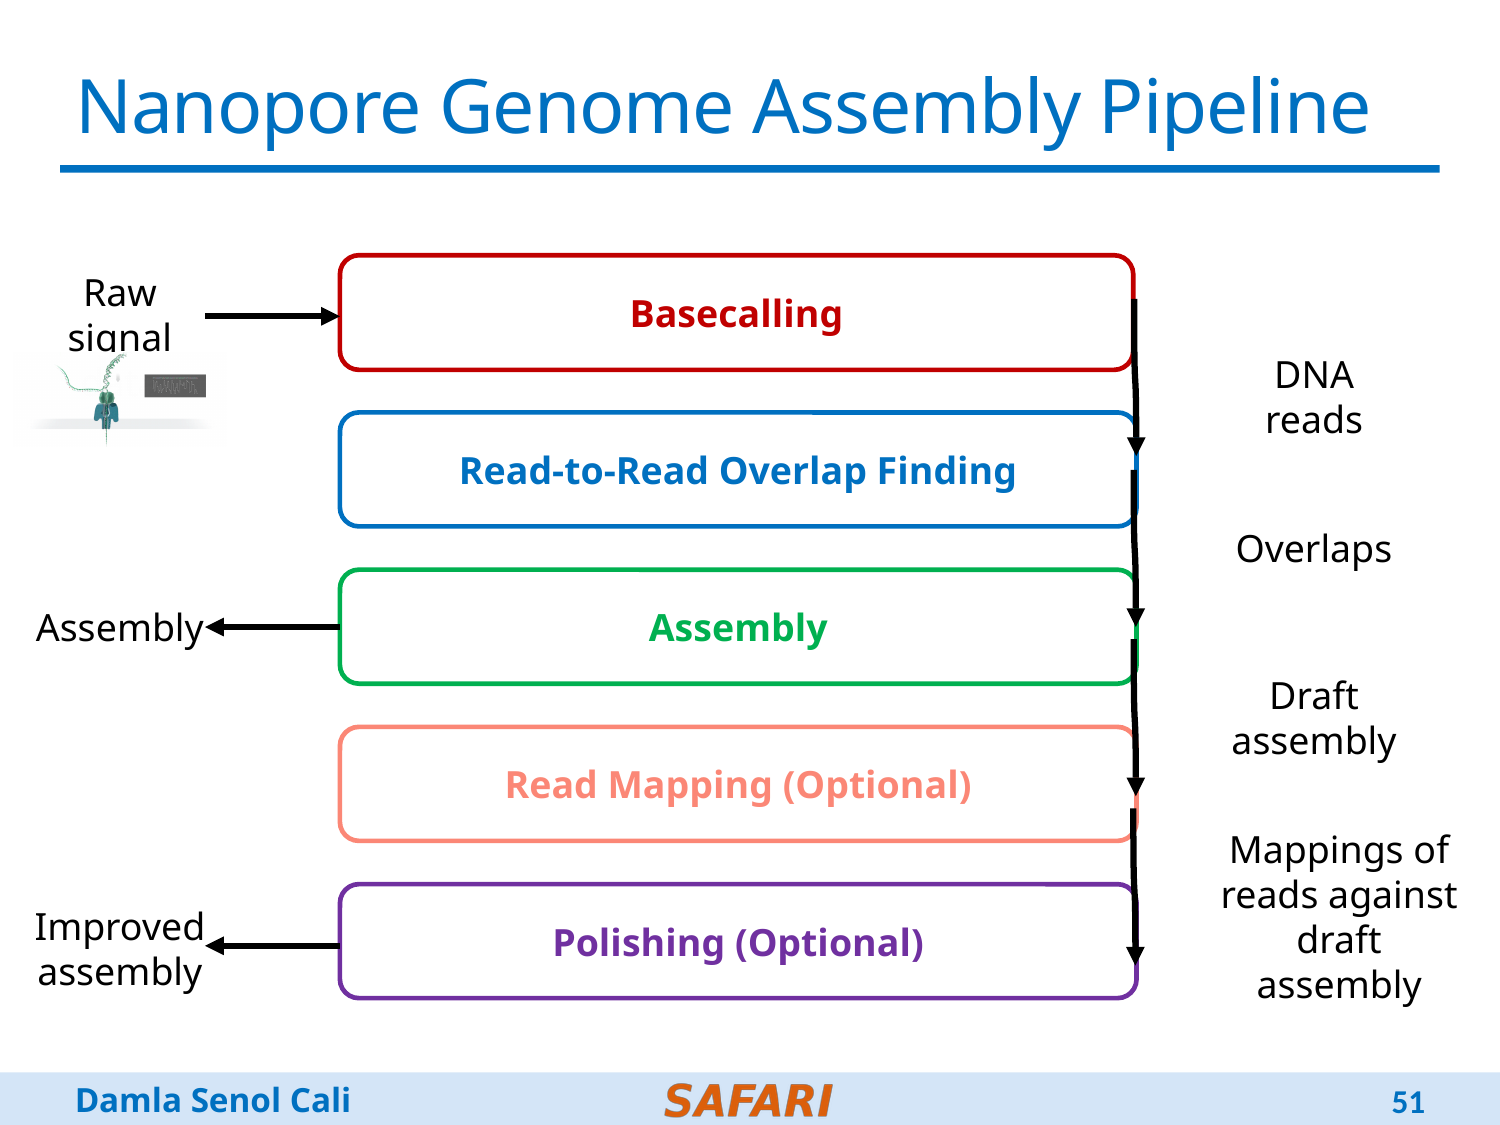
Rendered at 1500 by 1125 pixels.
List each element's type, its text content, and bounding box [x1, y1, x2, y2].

picture [12, 352, 228, 448]
text_box Basecalling [339, 255, 1134, 370]
slide_number 51 [1233, 1077, 1440, 1123]
text_box Overlaps [1209, 518, 1420, 578]
text_box Polishing (Optional) [339, 884, 1137, 999]
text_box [1133, 638, 1137, 797]
picture [663, 1075, 837, 1125]
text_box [1133, 298, 1137, 457]
text_box Raw signal data [14, 261, 225, 350]
text_box Mappings of reads against draft assembly [1199, 818, 1480, 1013]
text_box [1132, 807, 1136, 967]
text_box Assembly [339, 569, 1136, 684]
text_box Draft assembly [1209, 664, 1420, 770]
title Nanopore Genome Assembly Pipeline [60, 42, 1440, 166]
text_box Read Mapping (Optional) [339, 726, 1135, 841]
text_box Improved assembly [14, 895, 225, 1001]
text_box Assembly [14, 596, 225, 657]
text_box Read-to-Read Overlap Finding [339, 412, 1137, 527]
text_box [1133, 469, 1137, 628]
text_box DNA reads [1209, 343, 1420, 449]
